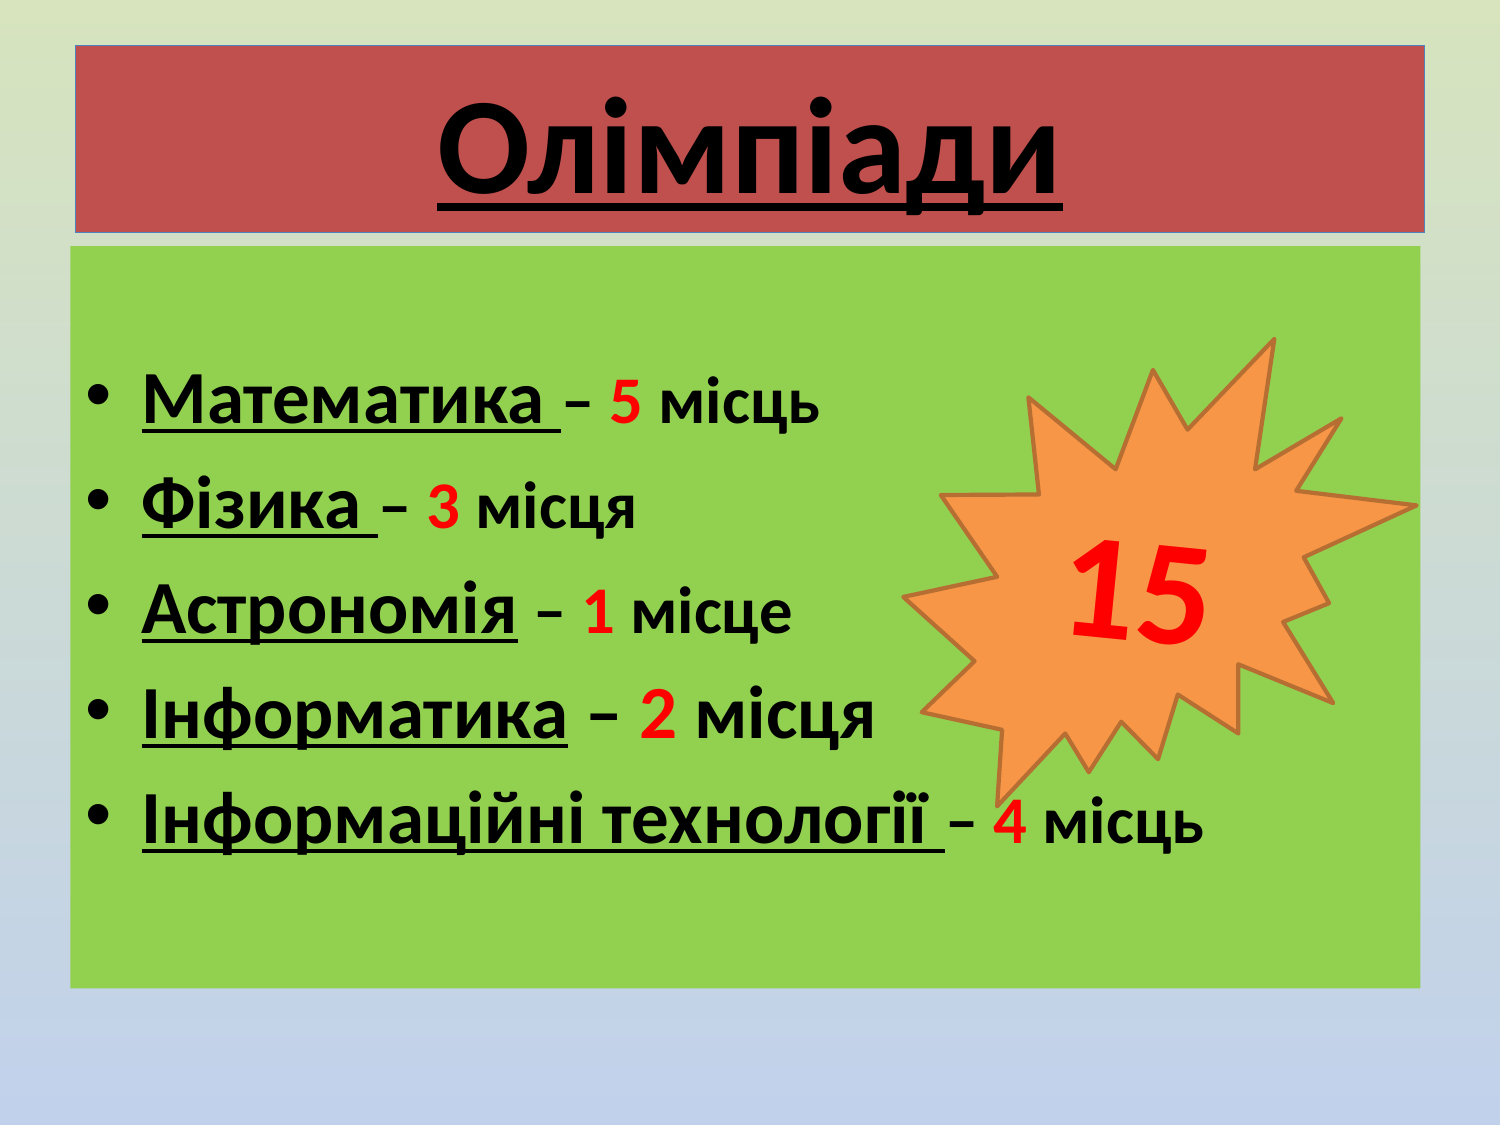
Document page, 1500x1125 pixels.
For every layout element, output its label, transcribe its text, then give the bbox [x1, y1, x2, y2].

text_box 15 [901, 336, 1419, 809]
title Олімпіади [75, 45, 1425, 233]
list Математика – 5 місць Фізика – 3 місця Астрономія – 1 місце Інформатика – 2 місця Інформаційні технології – 4 місць [70, 246, 1421, 989]
